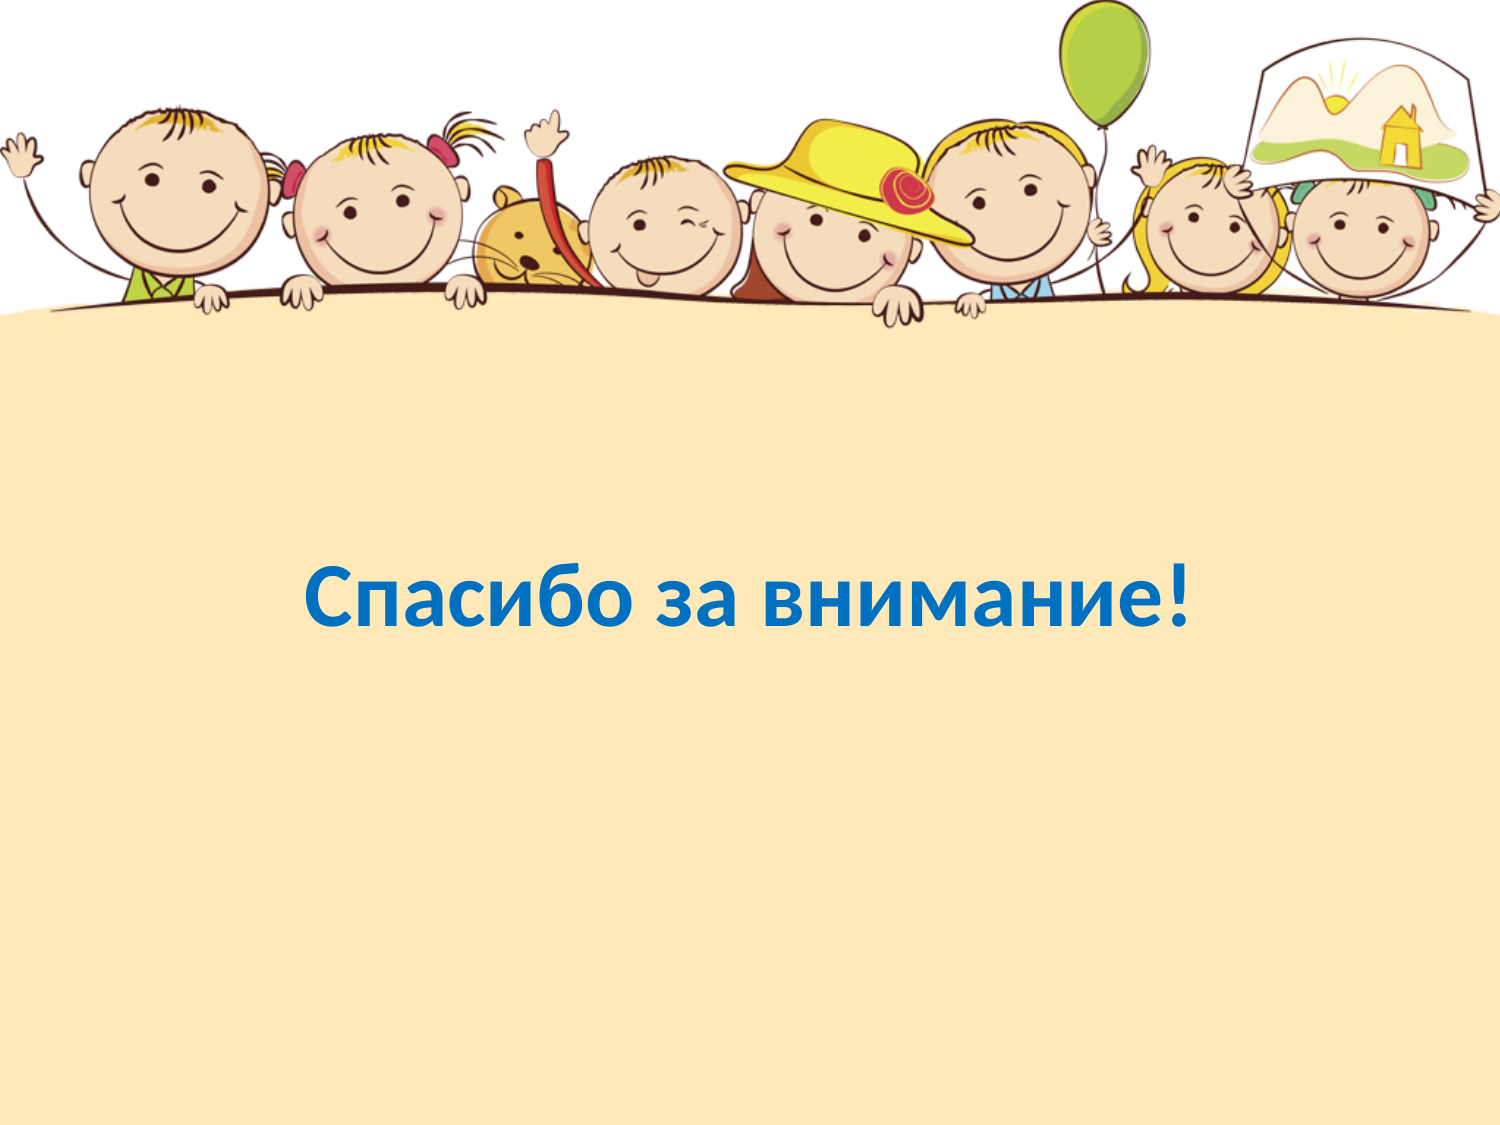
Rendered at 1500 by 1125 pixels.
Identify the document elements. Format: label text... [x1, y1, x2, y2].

picture [0, 0, 1500, 1125]
list Спасибо за внимание! [74, 408, 1426, 1006]
